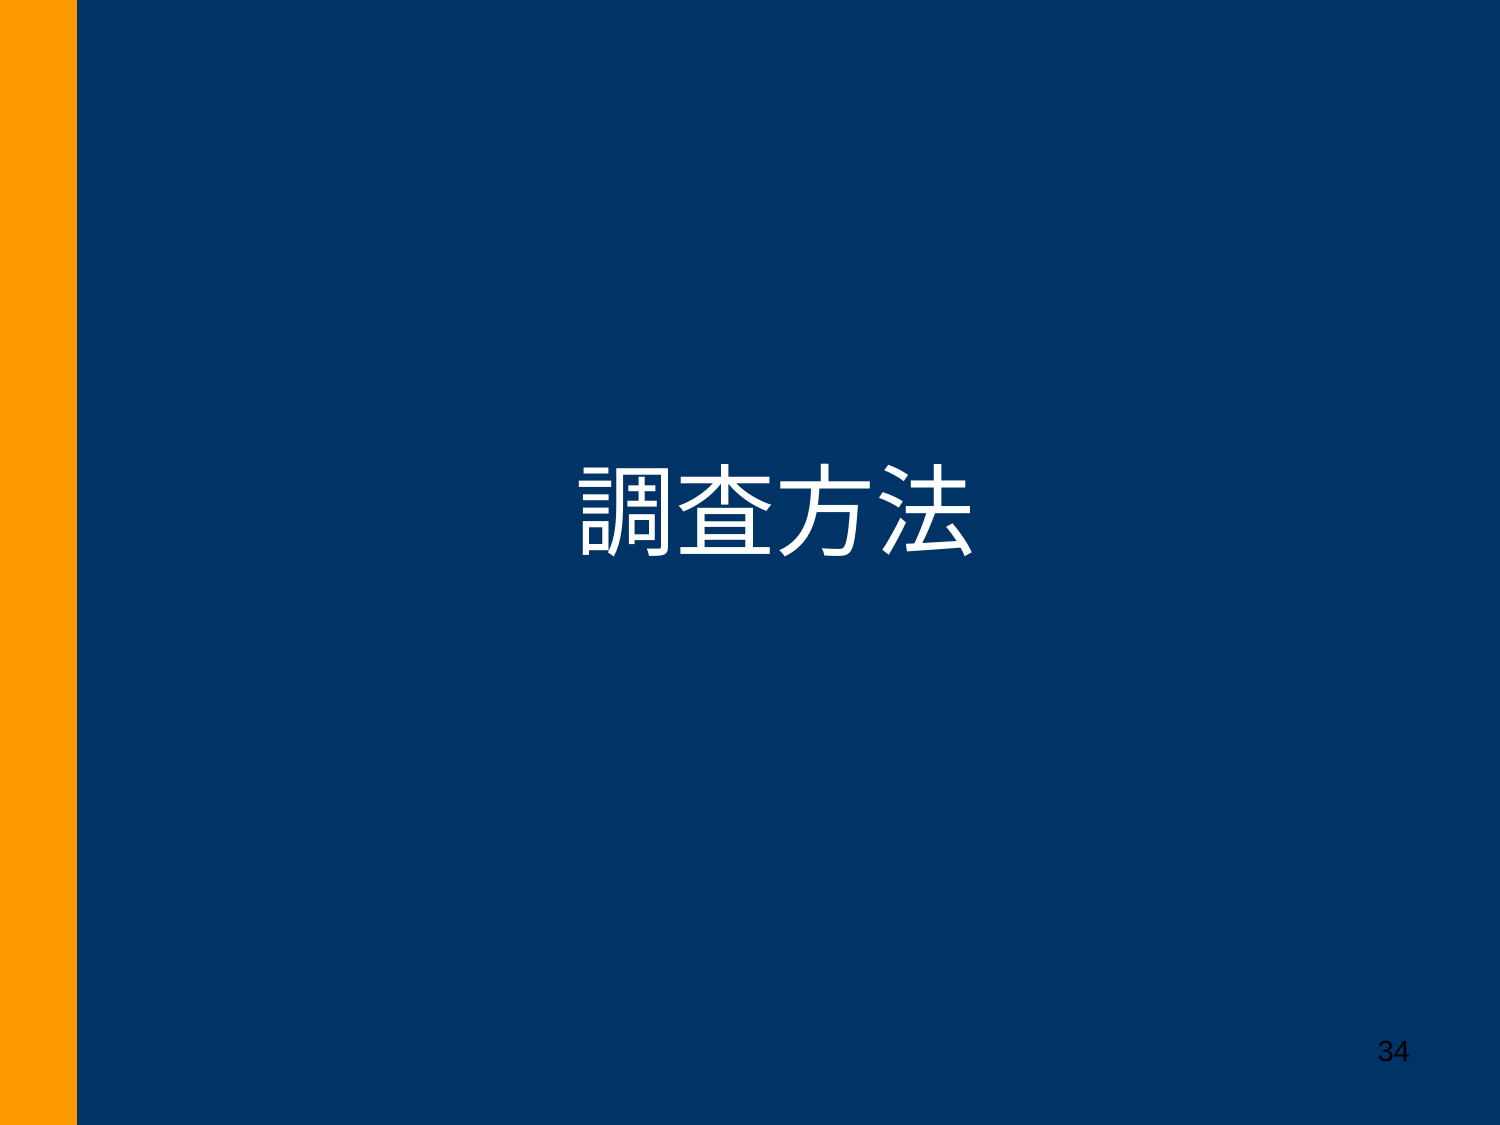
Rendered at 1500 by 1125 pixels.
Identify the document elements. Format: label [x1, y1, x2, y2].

text_box [0, 0, 1500, 1125]
